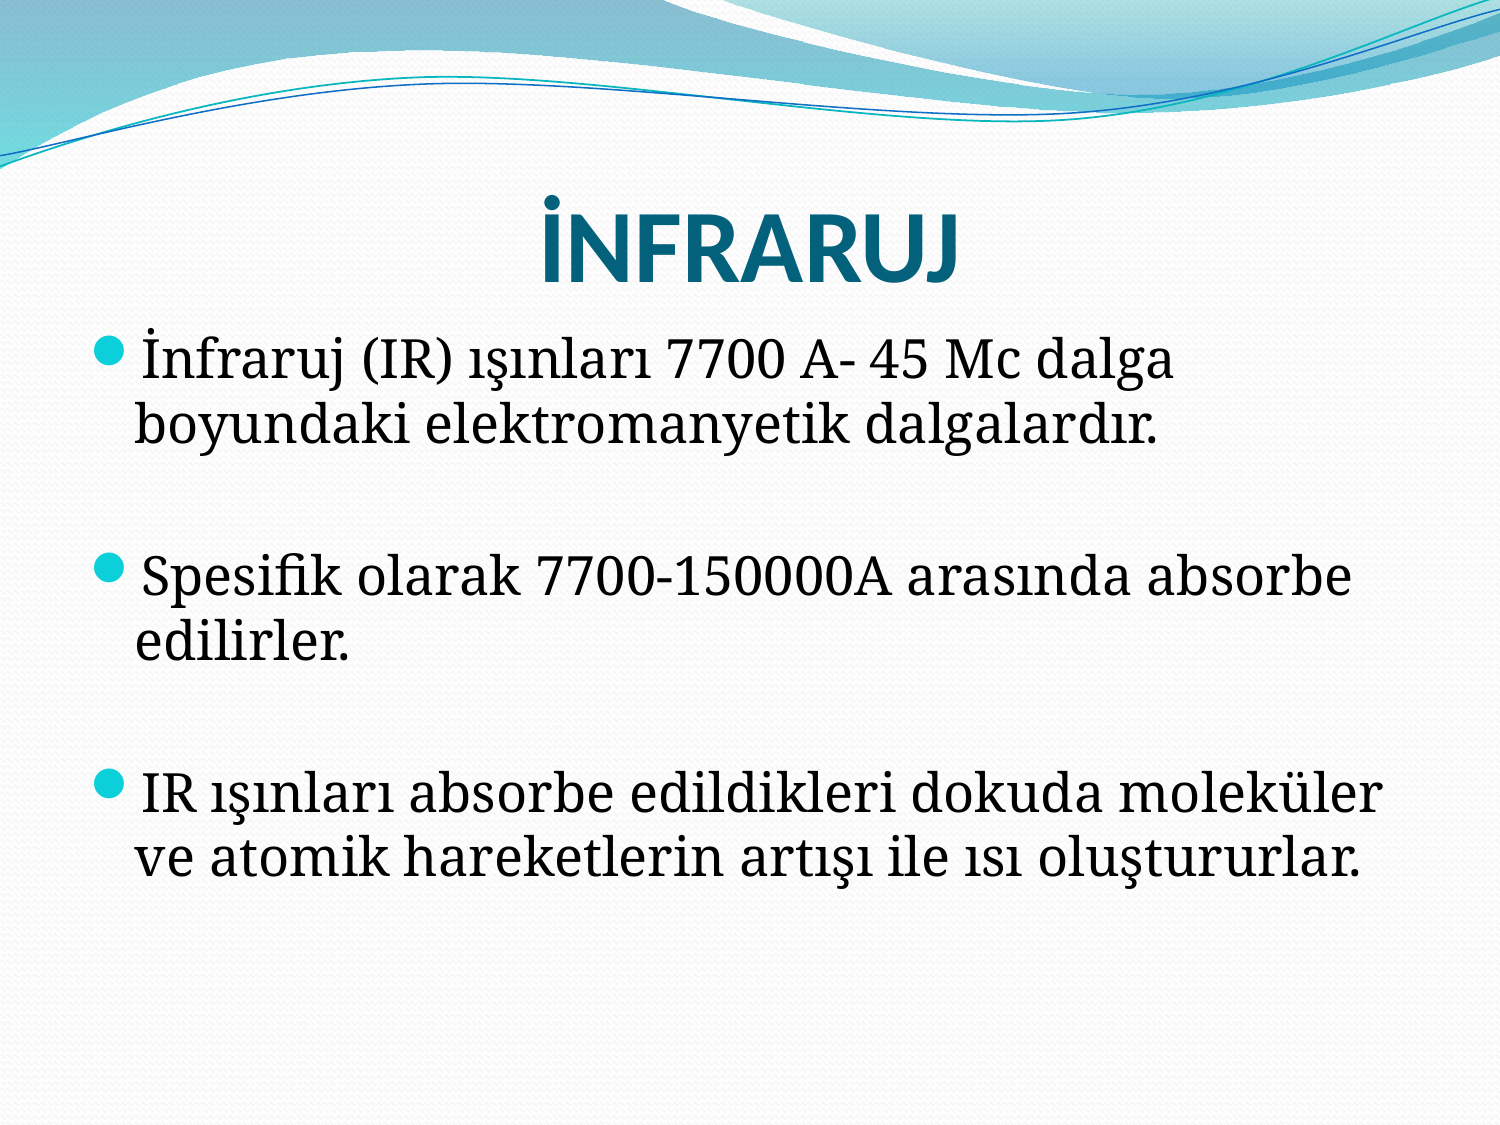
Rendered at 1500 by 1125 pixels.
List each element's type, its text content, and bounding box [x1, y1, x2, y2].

title İNFRARUJ [75, 115, 1425, 303]
list İnfraruj (IR) ışınları 7700 A- 45 Mc dalga boyundaki elektromanyetik dalgalardır. Spesifik olarak 7700-150000A arasında absorbe edilirler. IR ışınları absorbe edildikleri dokuda moleküler ve atomik hareketlerin artışı ile ısı oluştururlar. [75, 317, 1425, 1038]
